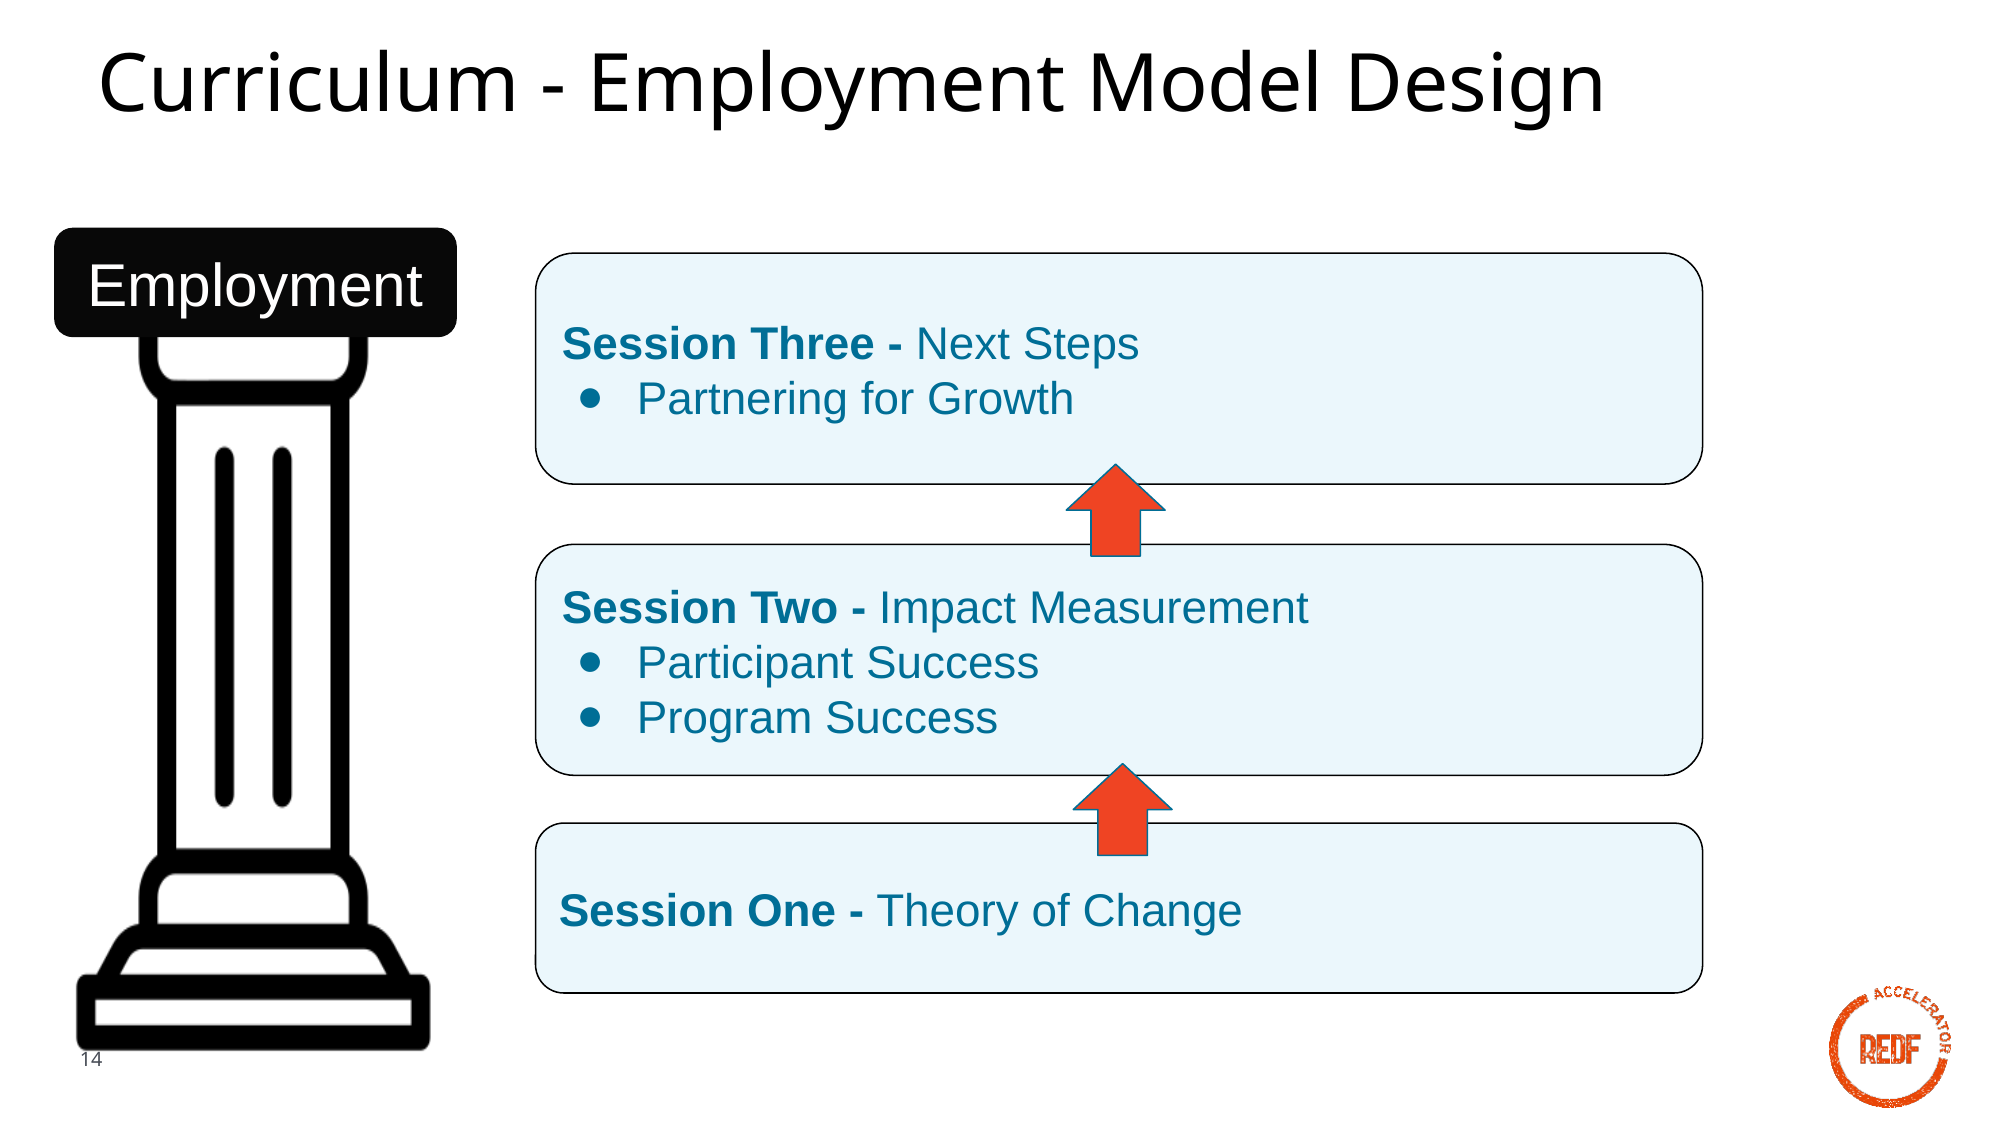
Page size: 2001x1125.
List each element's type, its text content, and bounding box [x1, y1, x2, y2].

text_box [1073, 763, 1173, 856]
text_box Session Three - Next Steps Partnering for Growth [535, 253, 1703, 485]
picture [54, 336, 457, 1091]
text_box Employment [54, 228, 457, 334]
text_box Session Two - Impact Measurement Participant Success Program Success [535, 544, 1703, 776]
text_box [1066, 464, 1166, 557]
picture [1829, 986, 1951, 1108]
title Curriculum - Employment Model Design [82, 22, 1828, 136]
text_box Session One - Theory of Change [535, 823, 1703, 994]
